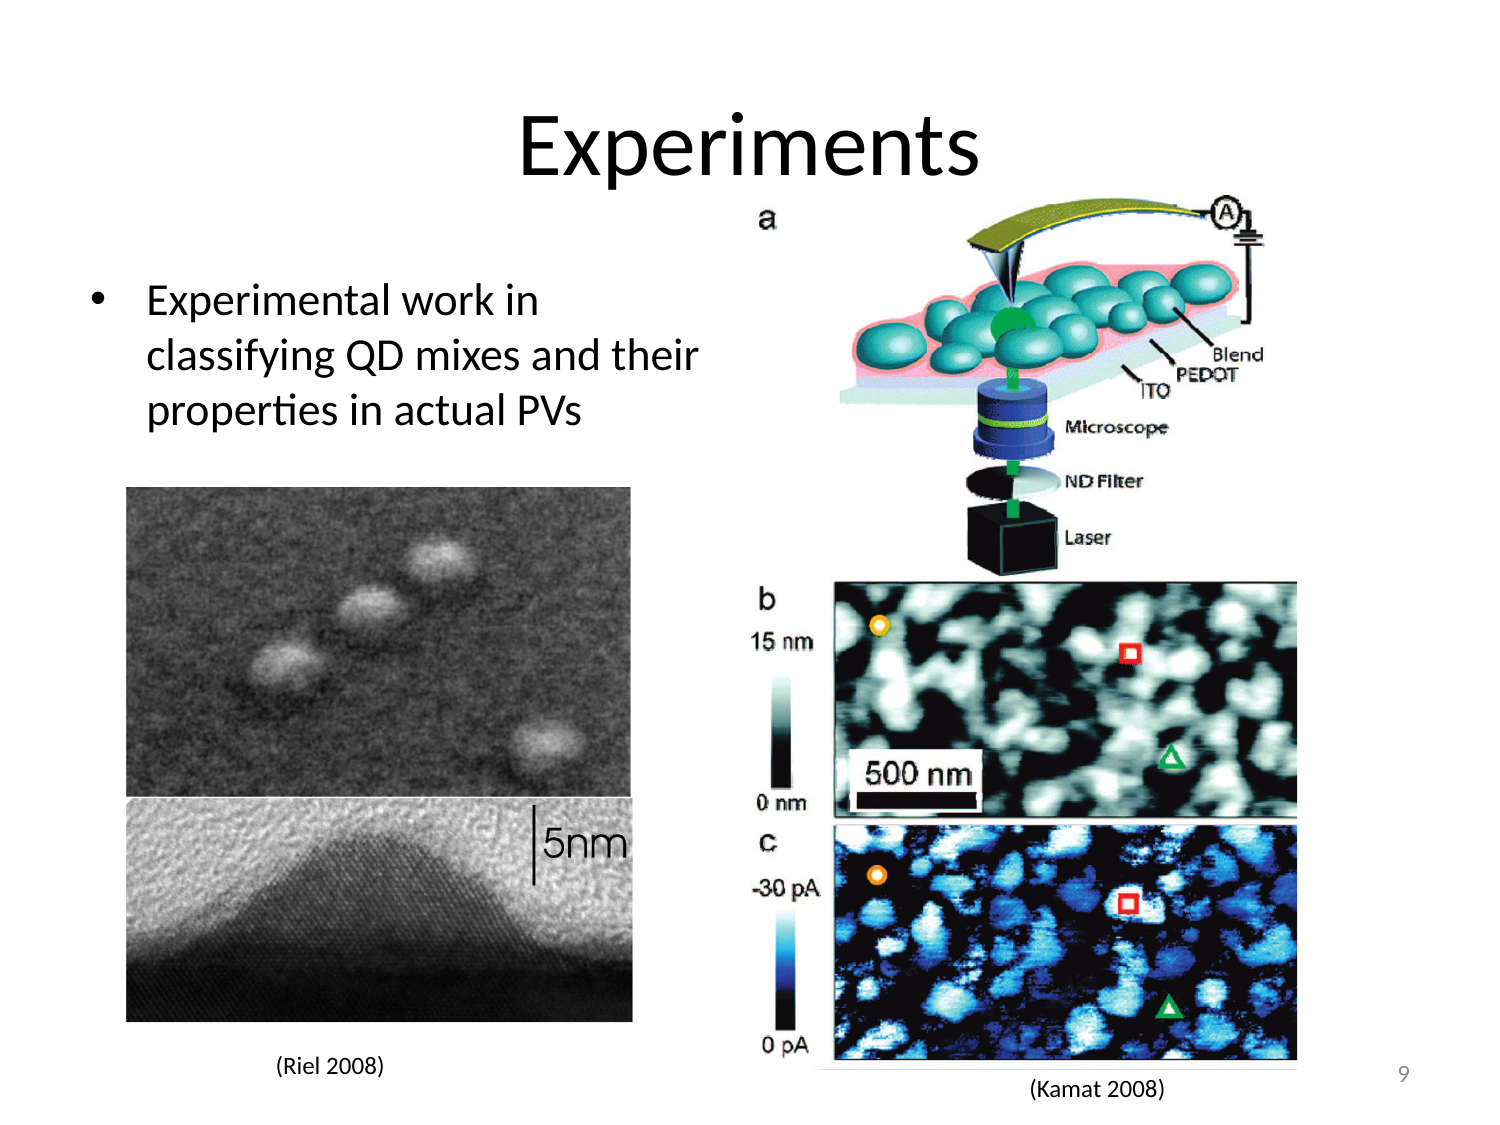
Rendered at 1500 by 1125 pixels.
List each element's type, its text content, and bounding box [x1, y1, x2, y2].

list Experimental work in classifying QD mixes and their properties in actual PVs [75, 262, 732, 1005]
slide_number 9 [1193, 1042, 1425, 1103]
text_box (Riel 2008) [260, 1042, 439, 1088]
title Experiments [75, 45, 1425, 233]
picture [124, 487, 633, 1024]
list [737, 194, 1298, 1070]
text_box (Kamat 2008) [1014, 1079, 1193, 1110]
